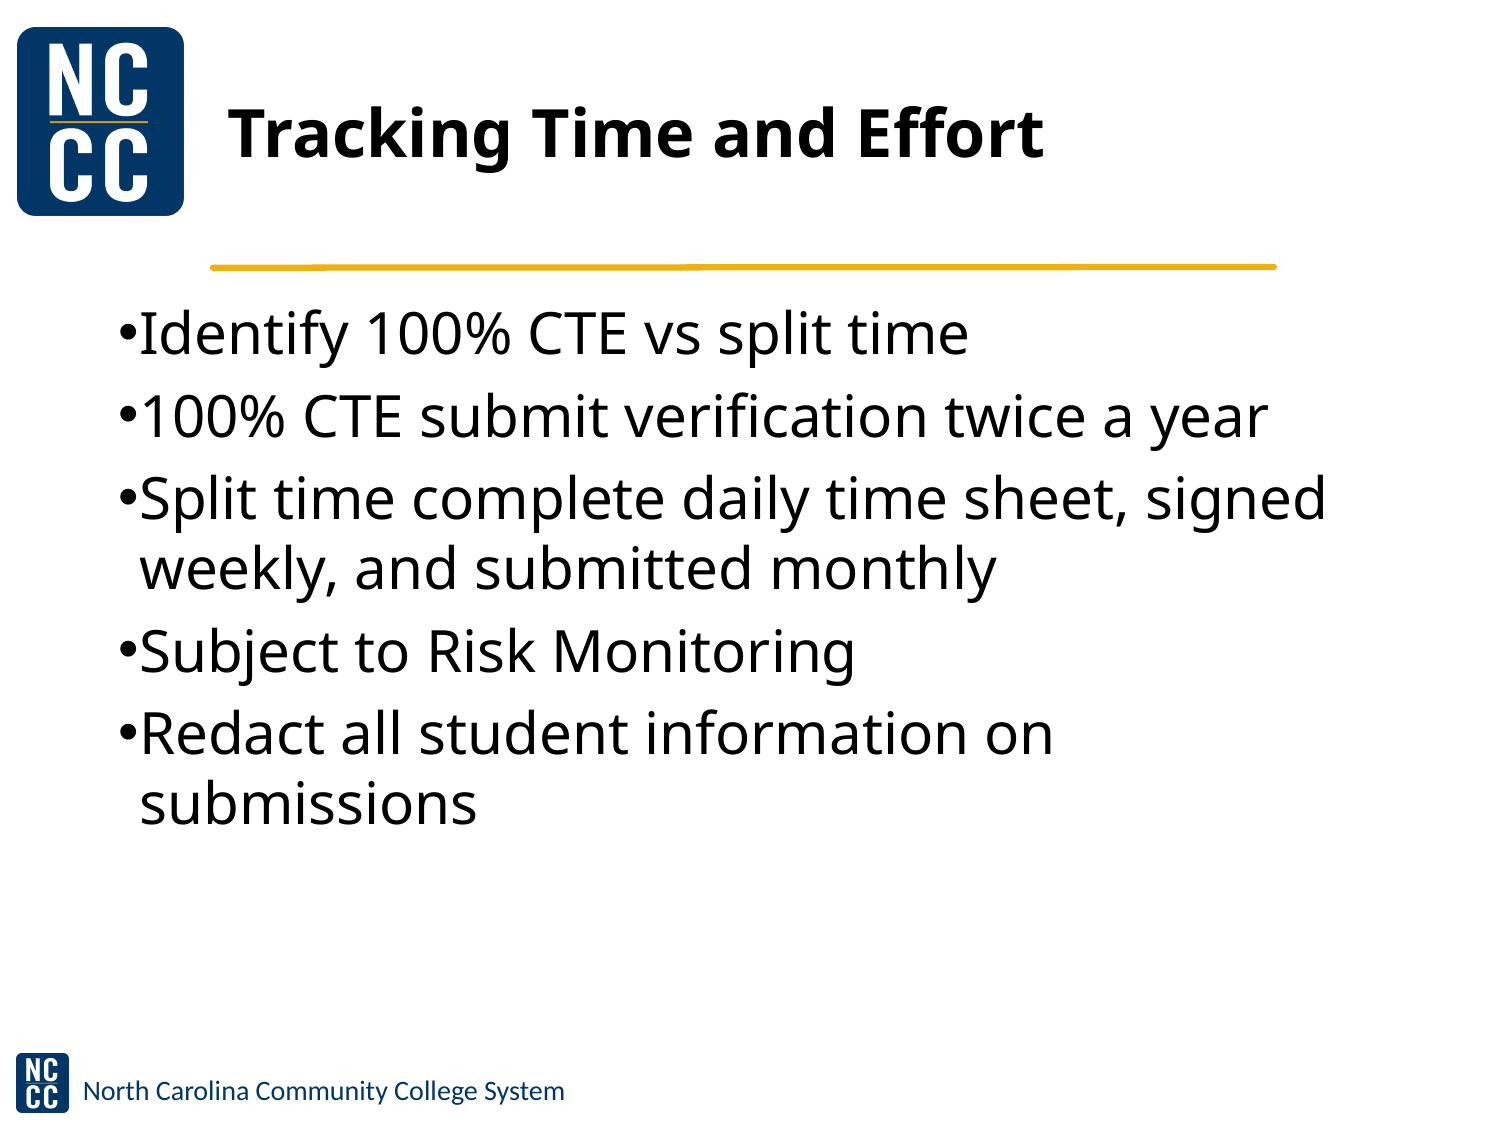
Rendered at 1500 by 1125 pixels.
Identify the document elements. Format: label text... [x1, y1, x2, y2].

title Tracking Time and Effort [212, 27, 1421, 246]
picture [17, 27, 184, 216]
picture [16, 1053, 69, 1113]
list Identify 100% CTE vs split time 100% CTE submit verification twice a year Split time complete daily time sheet, signed weekly, and submitted monthly Subject to Risk Monitoring Redact all student information on submissions [103, 288, 1397, 1066]
